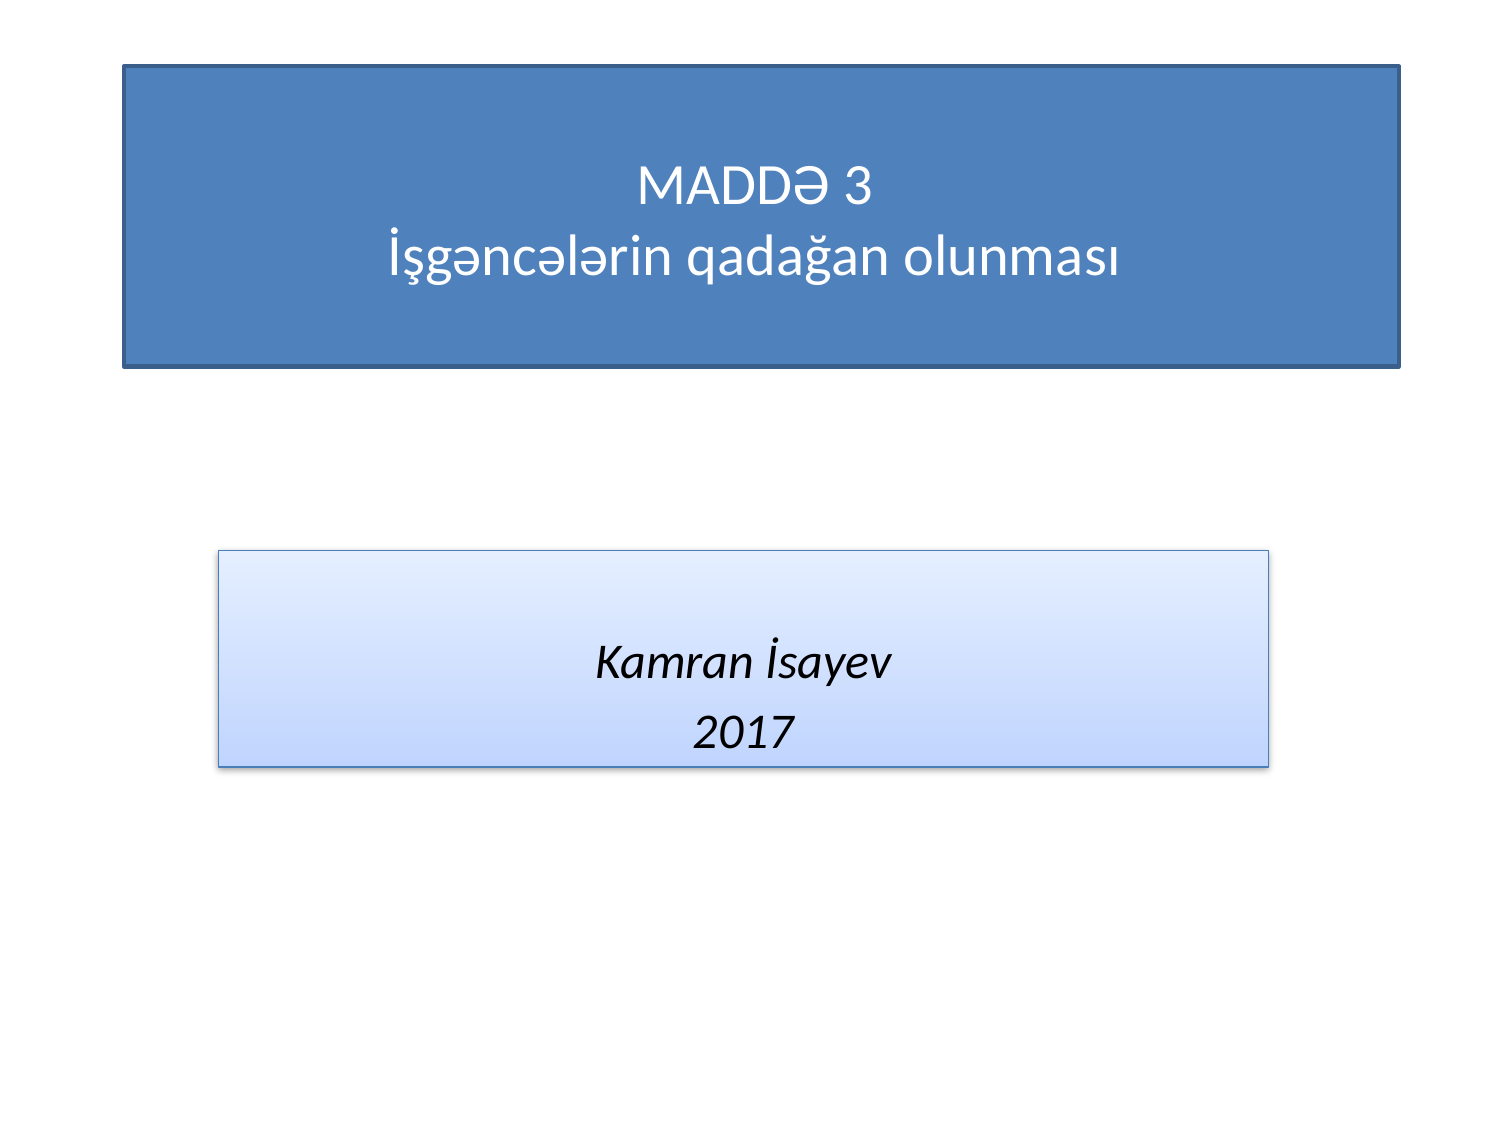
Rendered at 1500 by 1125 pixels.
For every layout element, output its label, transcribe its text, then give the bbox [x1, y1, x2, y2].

subtitle Kamran İsayev 2017 [218, 550, 1269, 768]
title MADDƏ 3 İşgəncələrin qadağan olunması [122, 64, 1401, 369]
